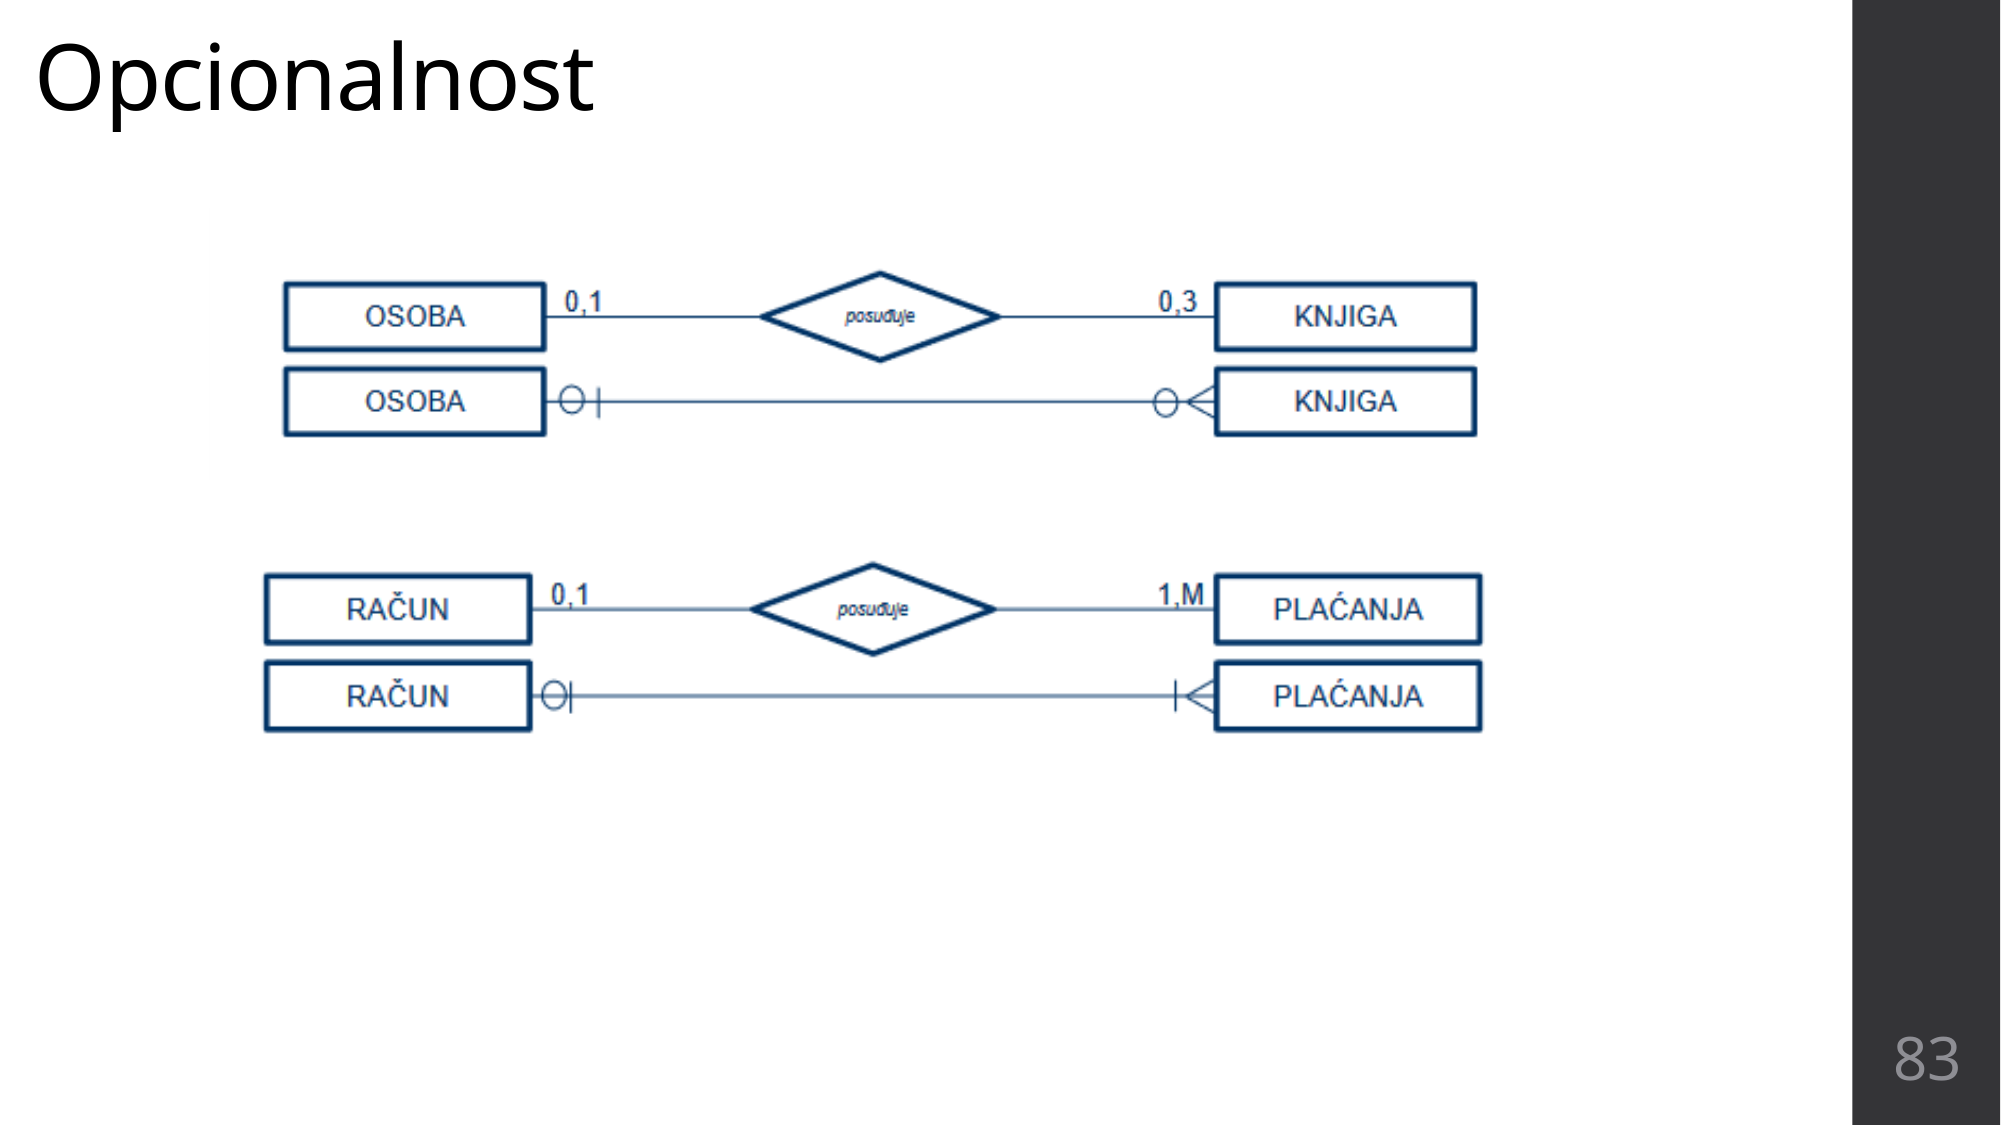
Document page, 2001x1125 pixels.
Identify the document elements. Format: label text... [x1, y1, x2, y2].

slide_number 83 [1852, 1012, 2000, 1110]
picture [208, 207, 1551, 481]
picture [192, 526, 1551, 764]
title Opcionalnost [19, 0, 1797, 138]
